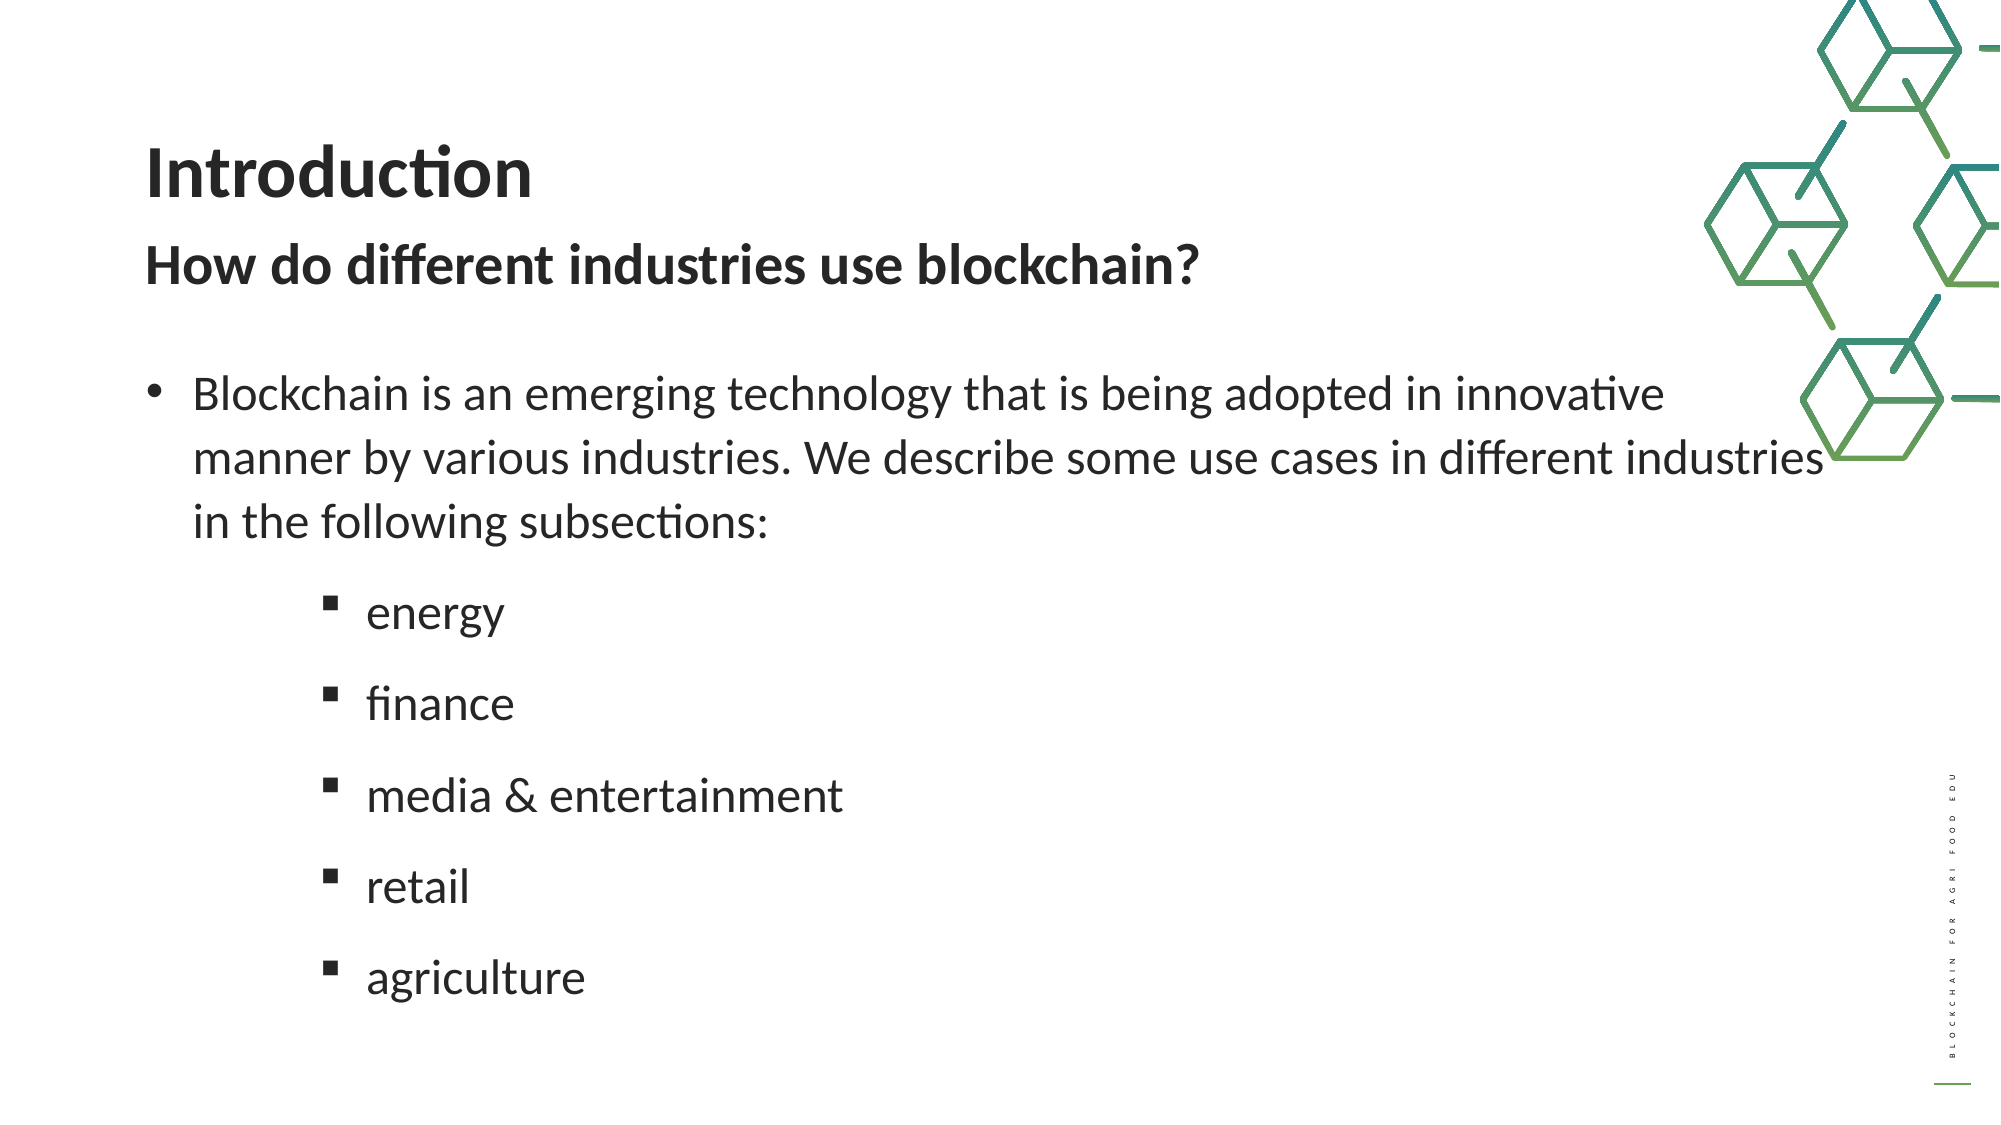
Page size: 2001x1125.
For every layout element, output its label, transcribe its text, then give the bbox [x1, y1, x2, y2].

list Blockchain is an emerging technology that is being adopted in innovative manner by various industries. We describe some use cases in different industries in the following subsections: energy finance media & entertainment retail agriculture [130, 348, 1869, 1035]
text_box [1704, 0, 2000, 461]
list Introduction How do different industries use blockchain? [130, 124, 1704, 337]
